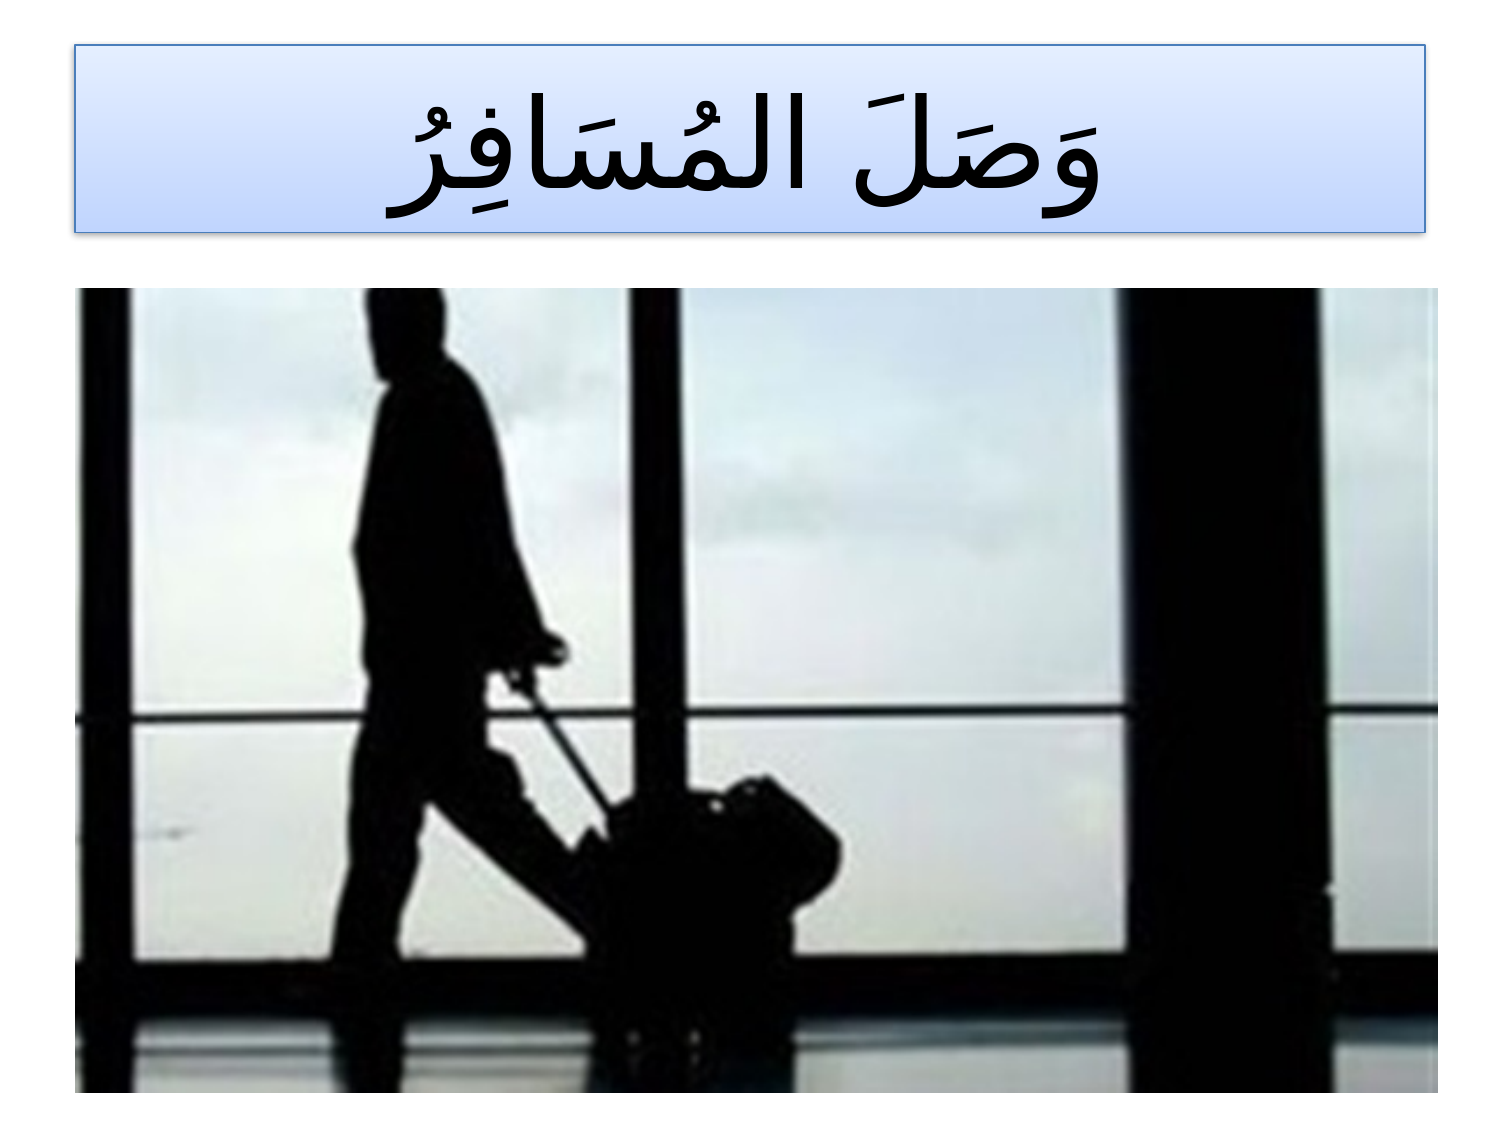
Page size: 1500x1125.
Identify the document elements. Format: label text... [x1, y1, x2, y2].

picture [74, 288, 1438, 1094]
title وَصَلَ المُسَافِرُ [74, 44, 1426, 233]
